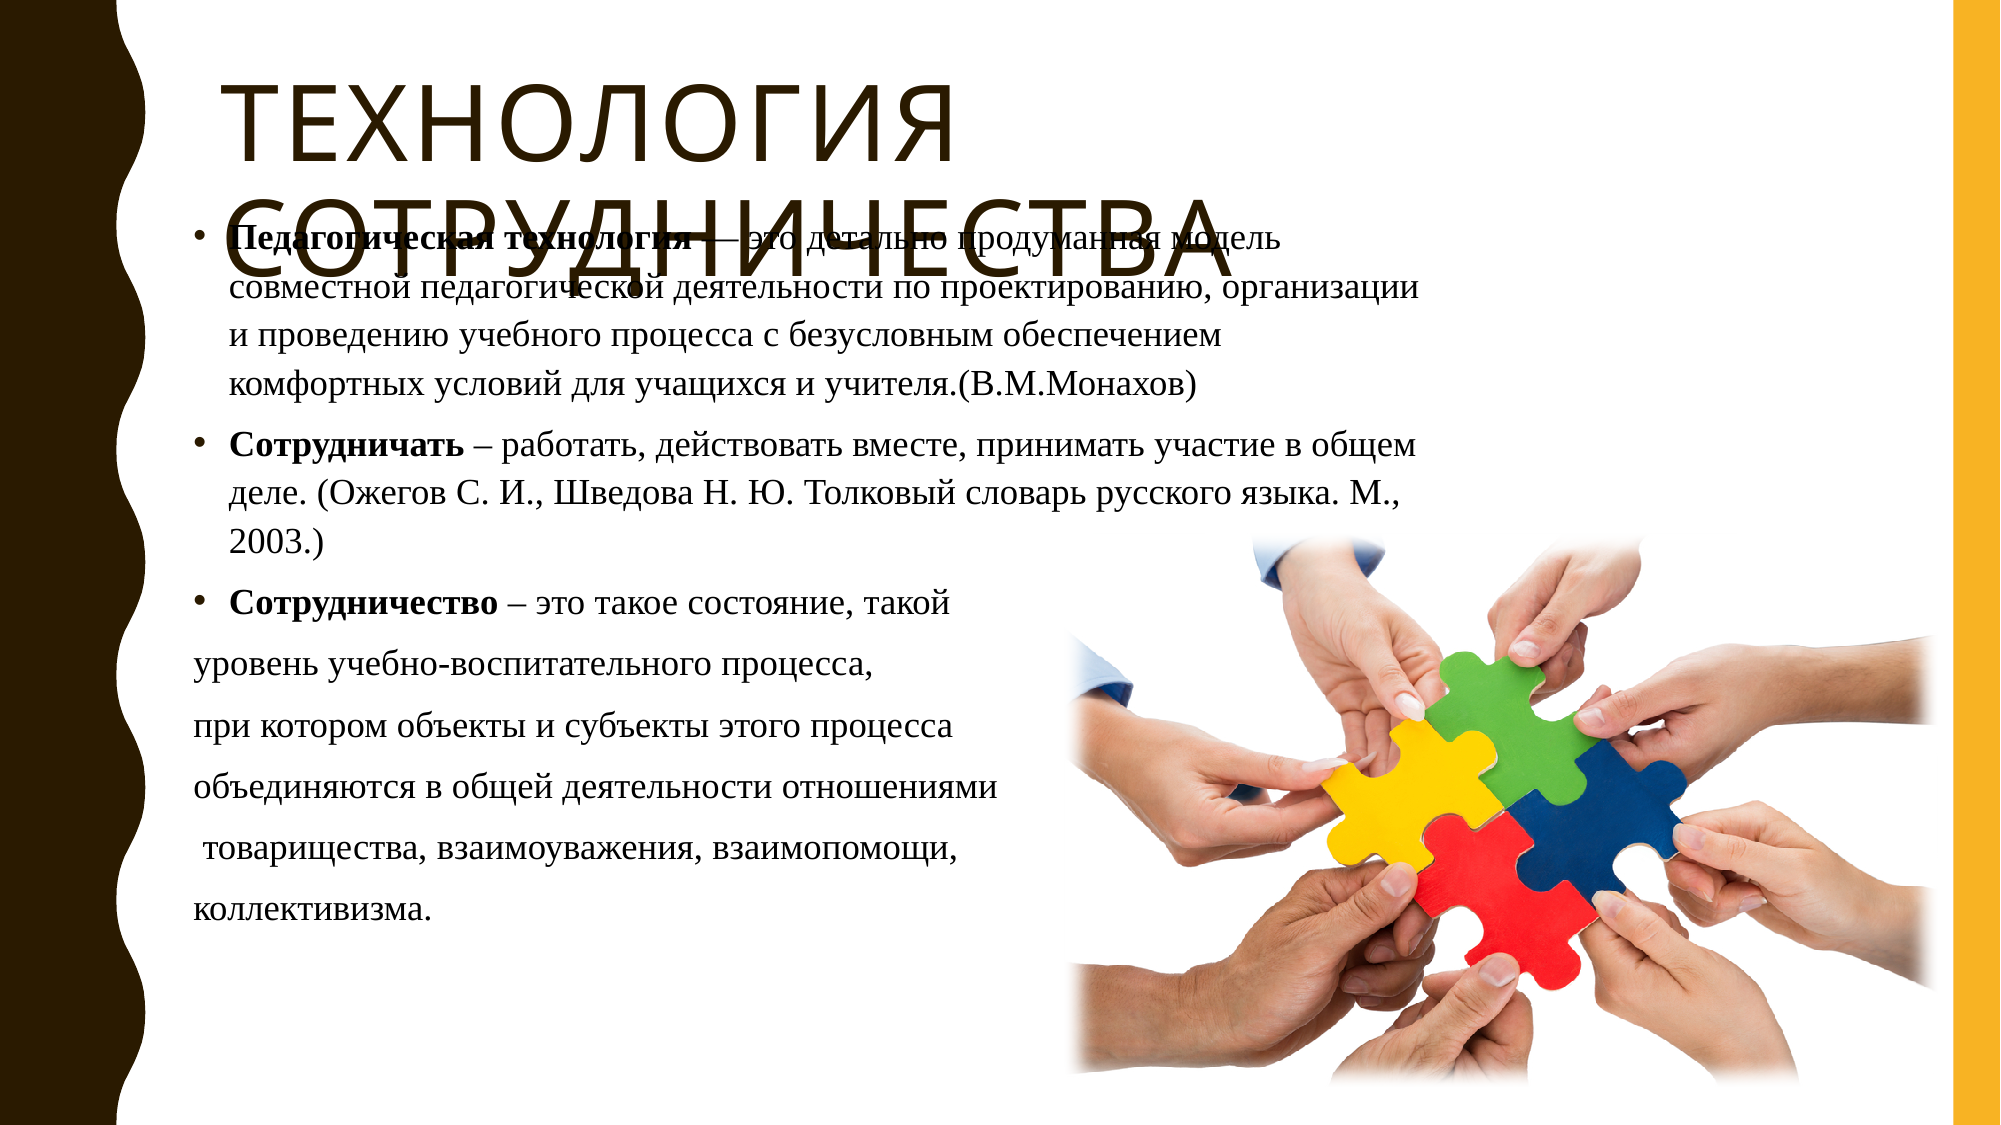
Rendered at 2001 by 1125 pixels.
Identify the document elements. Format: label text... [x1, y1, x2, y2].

title Технология сотрудничества [205, 62, 1875, 202]
list Педагогическая технология — это детально продуманная модель совместной педагогической деятельности по проектированию, организации и проведению учебного процесса с безусловным обеспечением комфортных условий для учащихся и учителя.(В.М.Монахов) Сотрудничать – работать, действовать вместе, принимать участие в общем деле. (Ожегов С. И., Шведова Н. Ю. Толковый словарь русского языка. М., 2003.) Сотрудничество – это такое состояние, такой уровень учебно-воспитательного процесса, при котором объекты и субъекты этого процесса объединяются в общей деятельности отношениями товарищества, взаимоуважения, взаимопомощи, коллективизма. [178, 201, 1442, 988]
picture [1064, 533, 1938, 1089]
